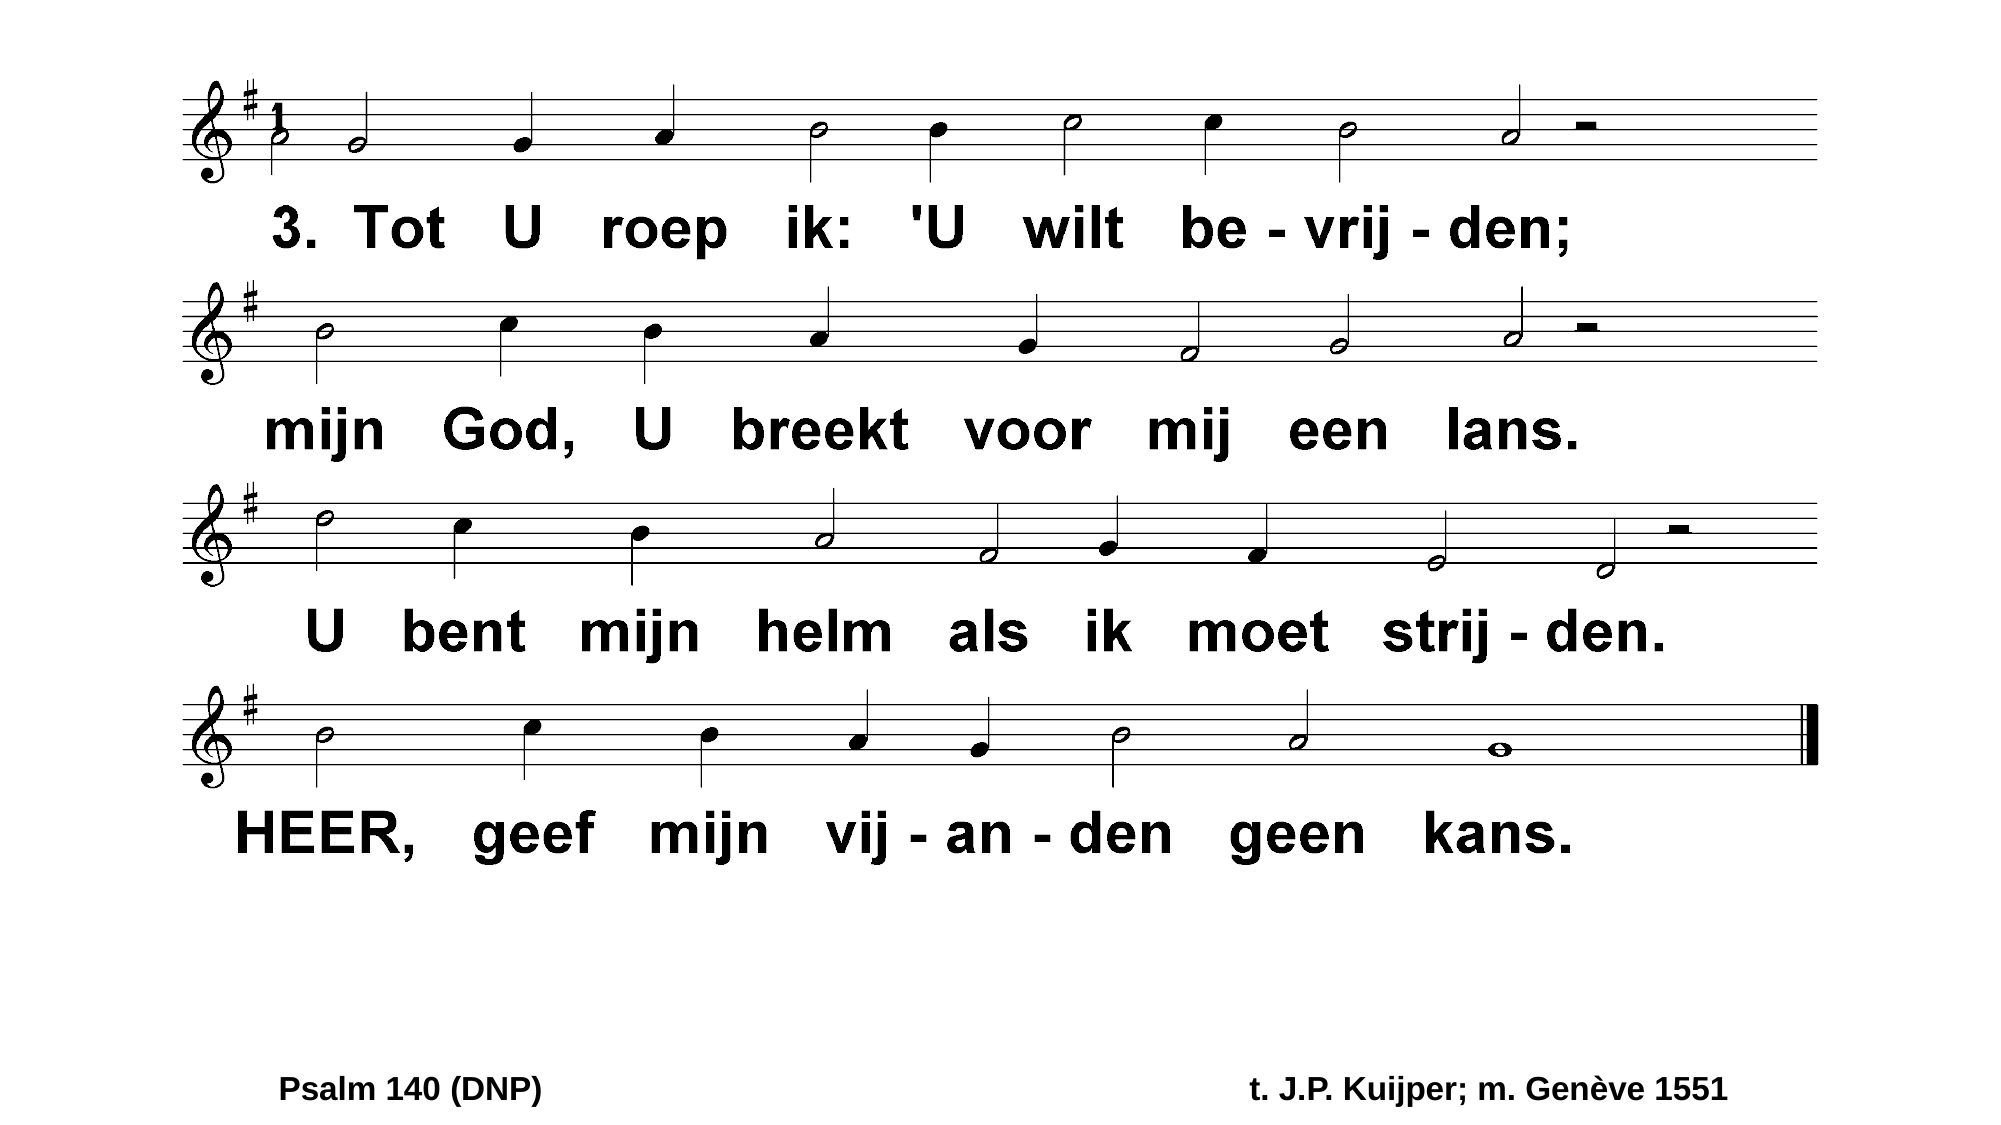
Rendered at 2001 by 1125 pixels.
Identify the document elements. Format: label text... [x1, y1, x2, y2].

text_box Psalm 140 (DNP) t. J.P. Kuijper; m. Genève 1551 [263, 1059, 1745, 1115]
picture [166, 62, 1834, 881]
